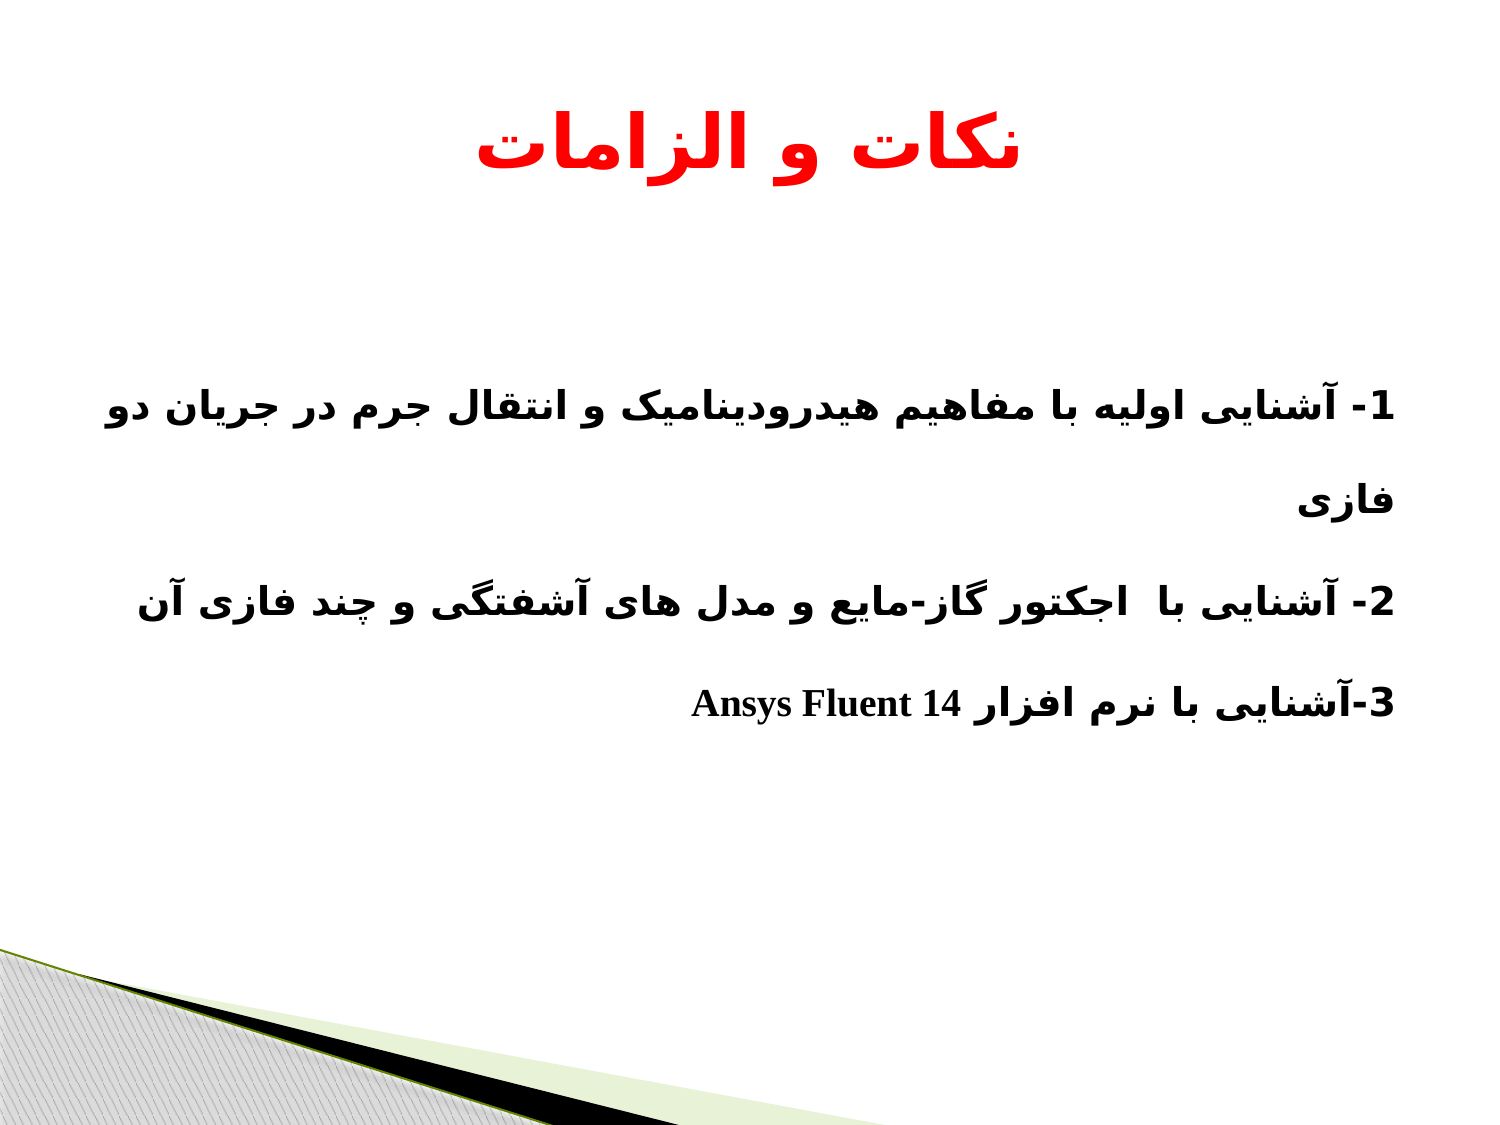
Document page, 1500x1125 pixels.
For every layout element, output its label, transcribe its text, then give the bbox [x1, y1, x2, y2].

list 1- آشنایی اولیه با مفاهیم هیدرودینامیک و انتقال جرم در جریان دو فازی 2- آشنایی با اجکتور گاز-مایع و مدل های آشفتگی و چند فازی آن 3-آشنایی با نرم افزار Ansys Fluent 14 [75, 324, 1425, 795]
title نکات و الزامات [75, 45, 1425, 233]
